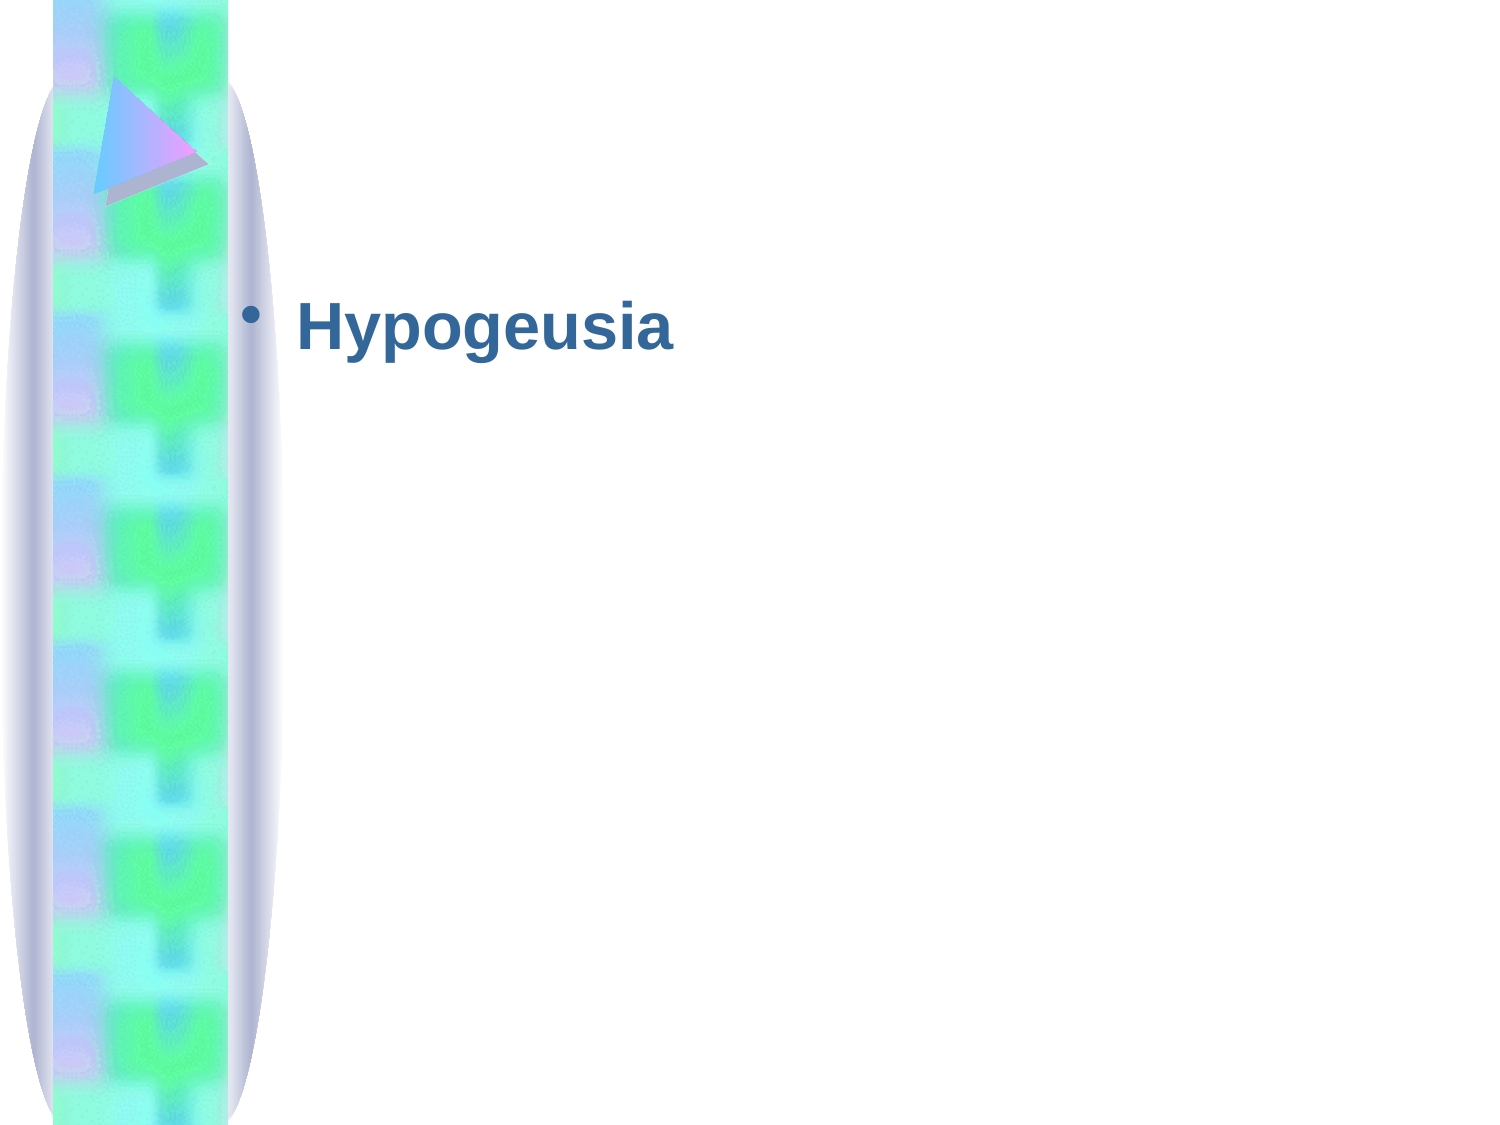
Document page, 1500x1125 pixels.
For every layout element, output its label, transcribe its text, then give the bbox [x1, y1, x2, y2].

picture [53, 0, 229, 1125]
list Hypogeusia [224, 274, 1500, 951]
